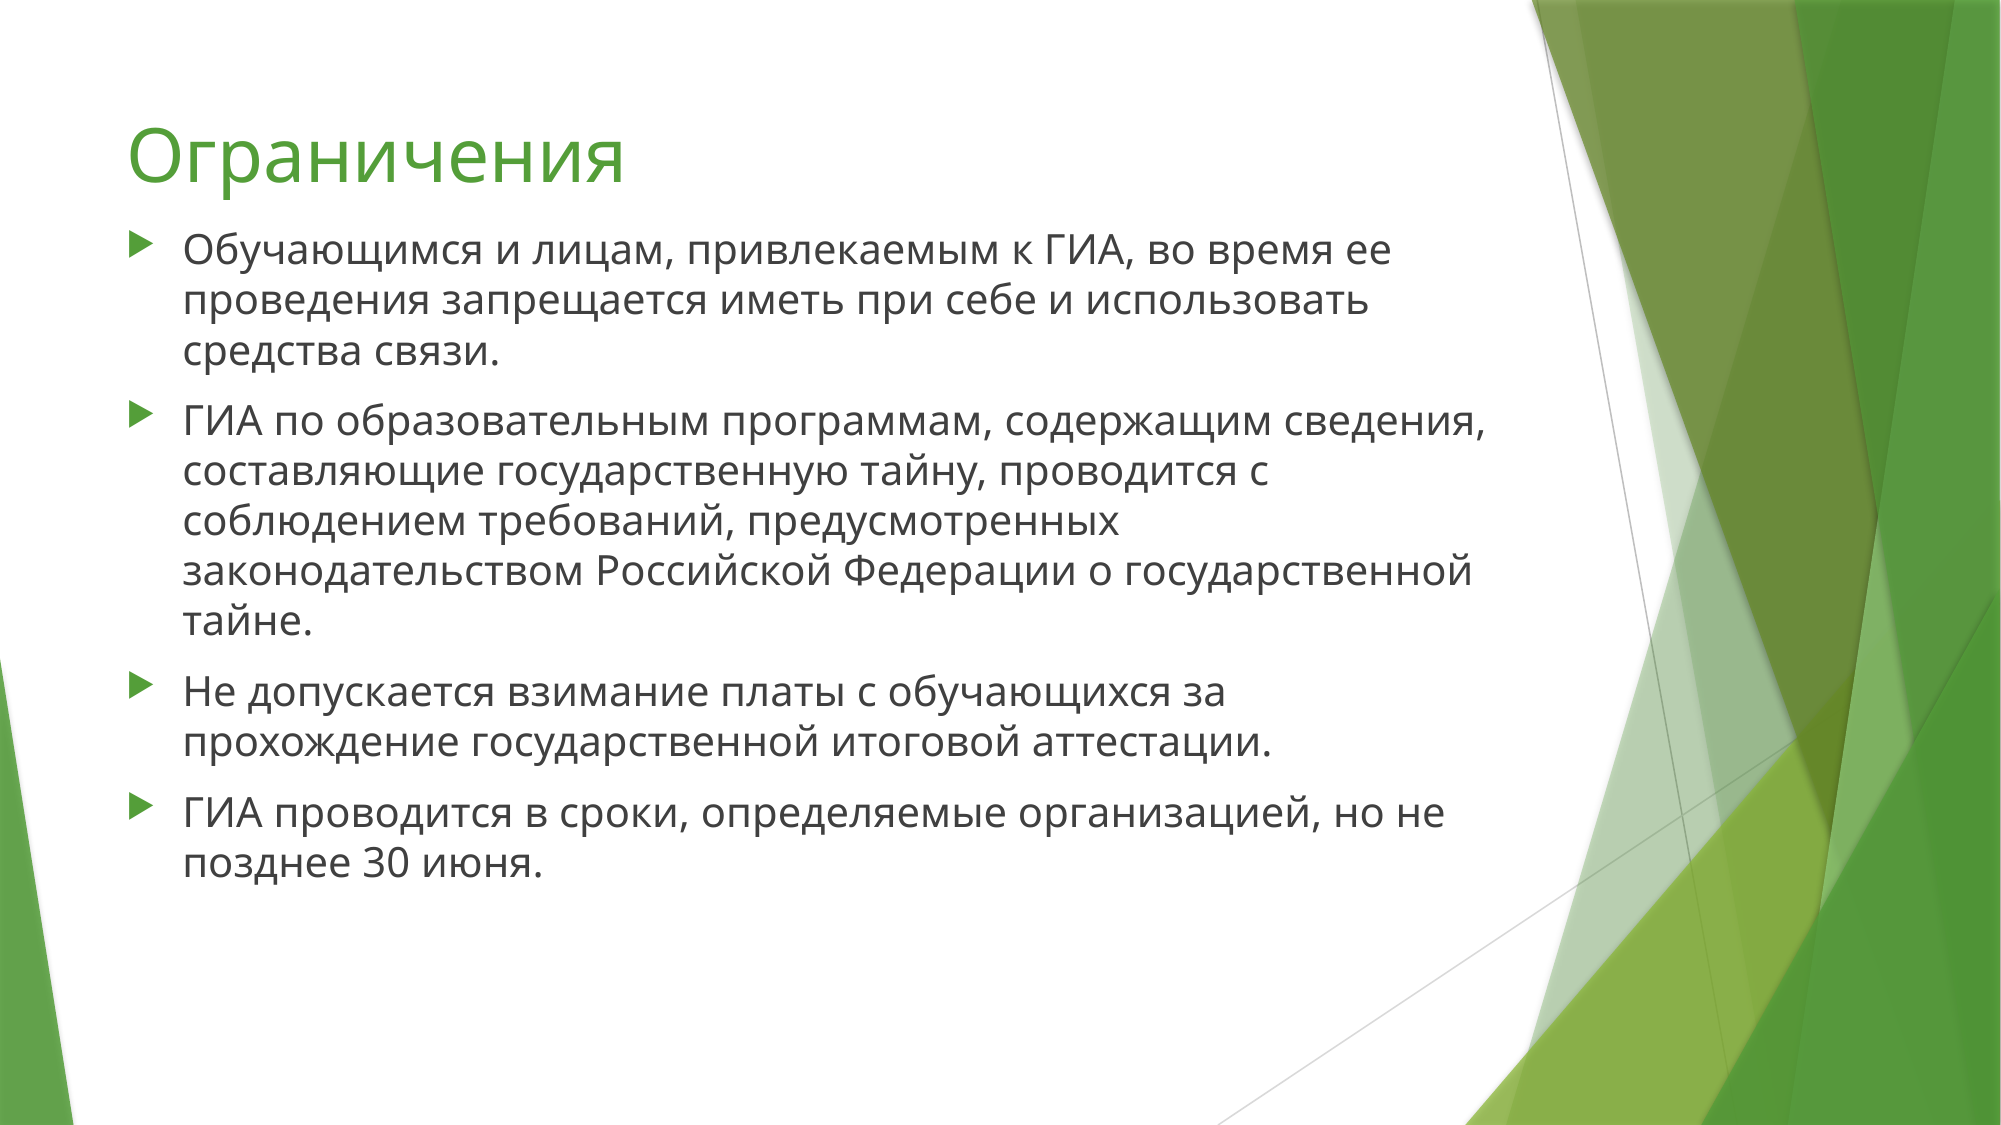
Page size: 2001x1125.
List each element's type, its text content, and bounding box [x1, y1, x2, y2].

title Ограничения [111, 99, 1522, 215]
list Обучающимся и лицам, привлекаемым к ГИА, во время ее проведения запрещается иметь при себе и использовать средства связи. ГИА по образовательным программам, содержащим сведения, составляющие государственную тайну, проводится с соблюдением требований, предусмотренных законодательством Российской Федерации о государственной тайне. Не допускается взимание платы с обучающихся за прохождение государственной итоговой аттестации. ГИА проводится в сроки, определяемые организацией, но не позднее 30 июня. [111, 215, 1522, 992]
